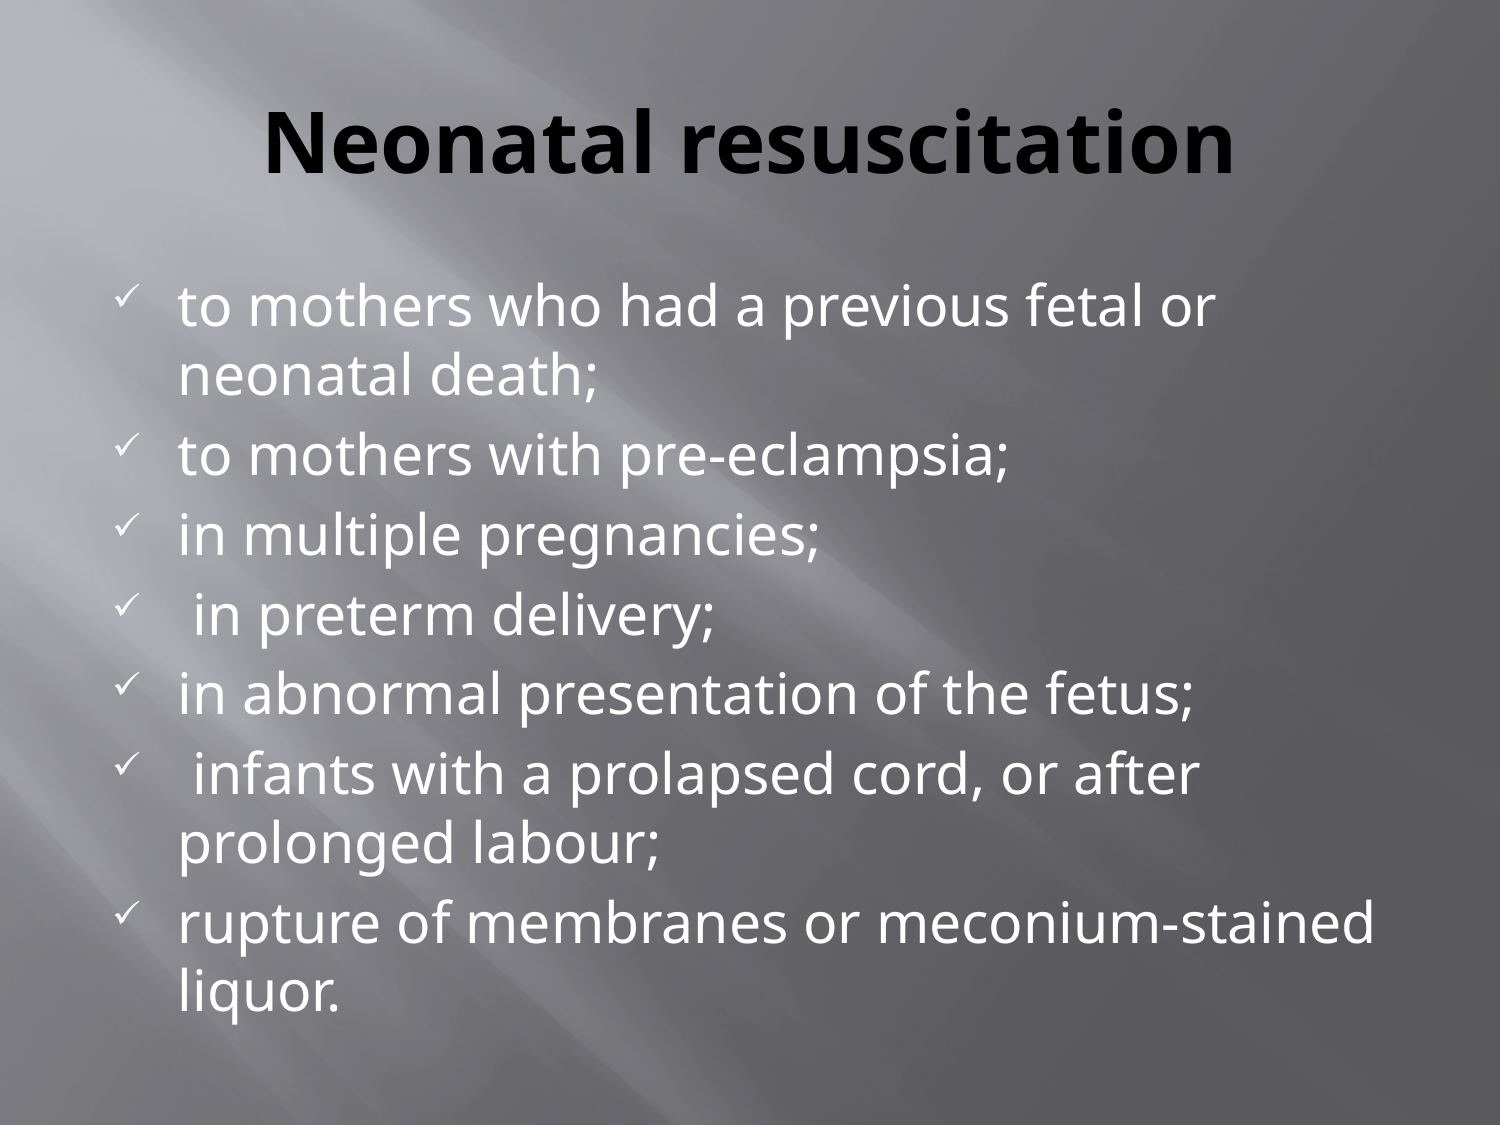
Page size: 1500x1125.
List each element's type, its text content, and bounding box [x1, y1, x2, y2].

title Neonatal resuscitation [75, 45, 1425, 233]
list to mothers who had a previous fetal or neonatal death; to mothers with pre-eclampsia; in multiple pregnancies; in preterm delivery; in abnormal presentation of the fetus; infants with a prolapsed cord, or after prolonged labour; rupture of membranes or meconium-stained liquor. [75, 262, 1425, 1035]
